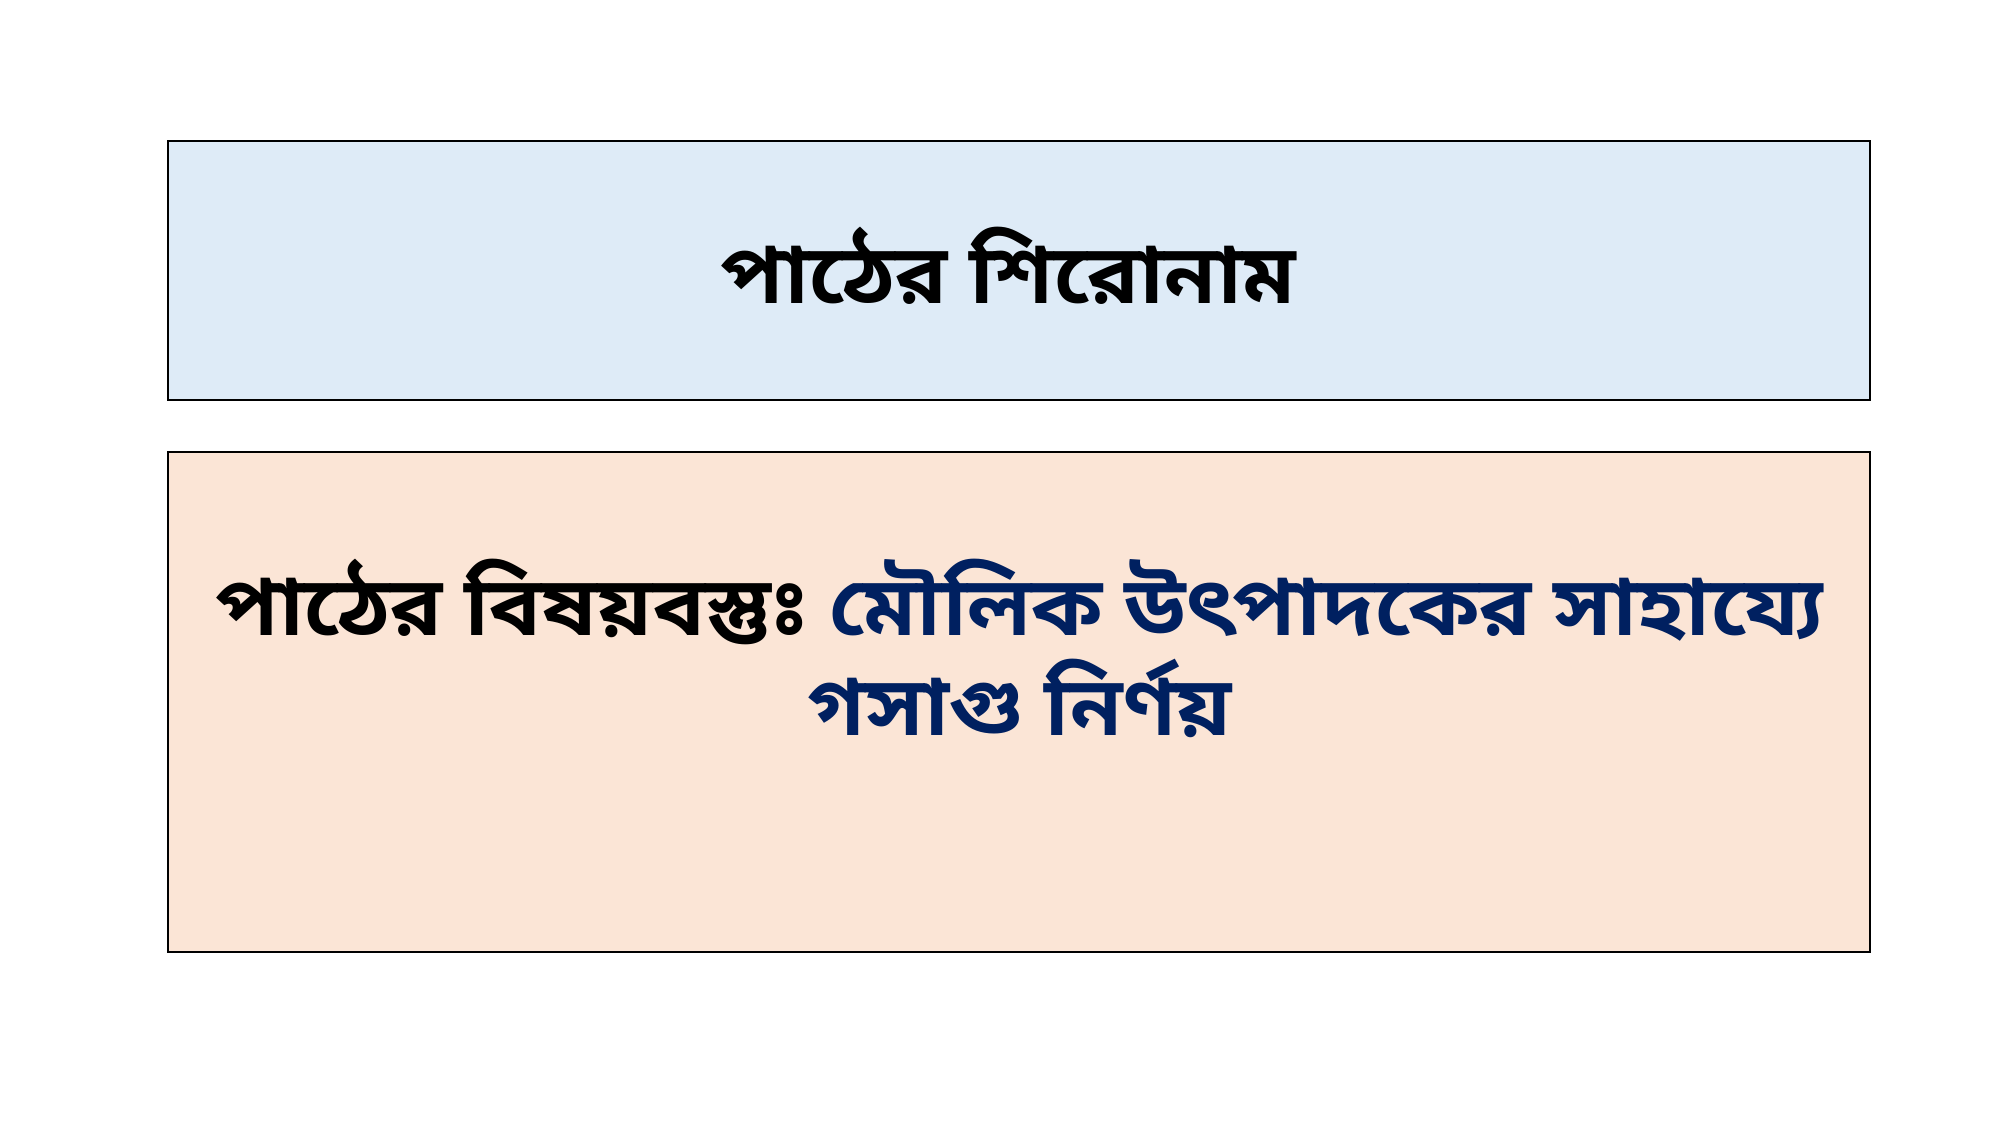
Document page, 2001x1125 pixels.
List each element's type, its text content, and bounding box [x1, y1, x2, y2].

text_box পাঠের বিষয়বস্তুঃ মৌলিক উৎপাদকের সাহায্যে গসাগু নির্ণয় [167, 451, 1871, 953]
text_box পাঠের শিরোনাম [167, 140, 1871, 401]
